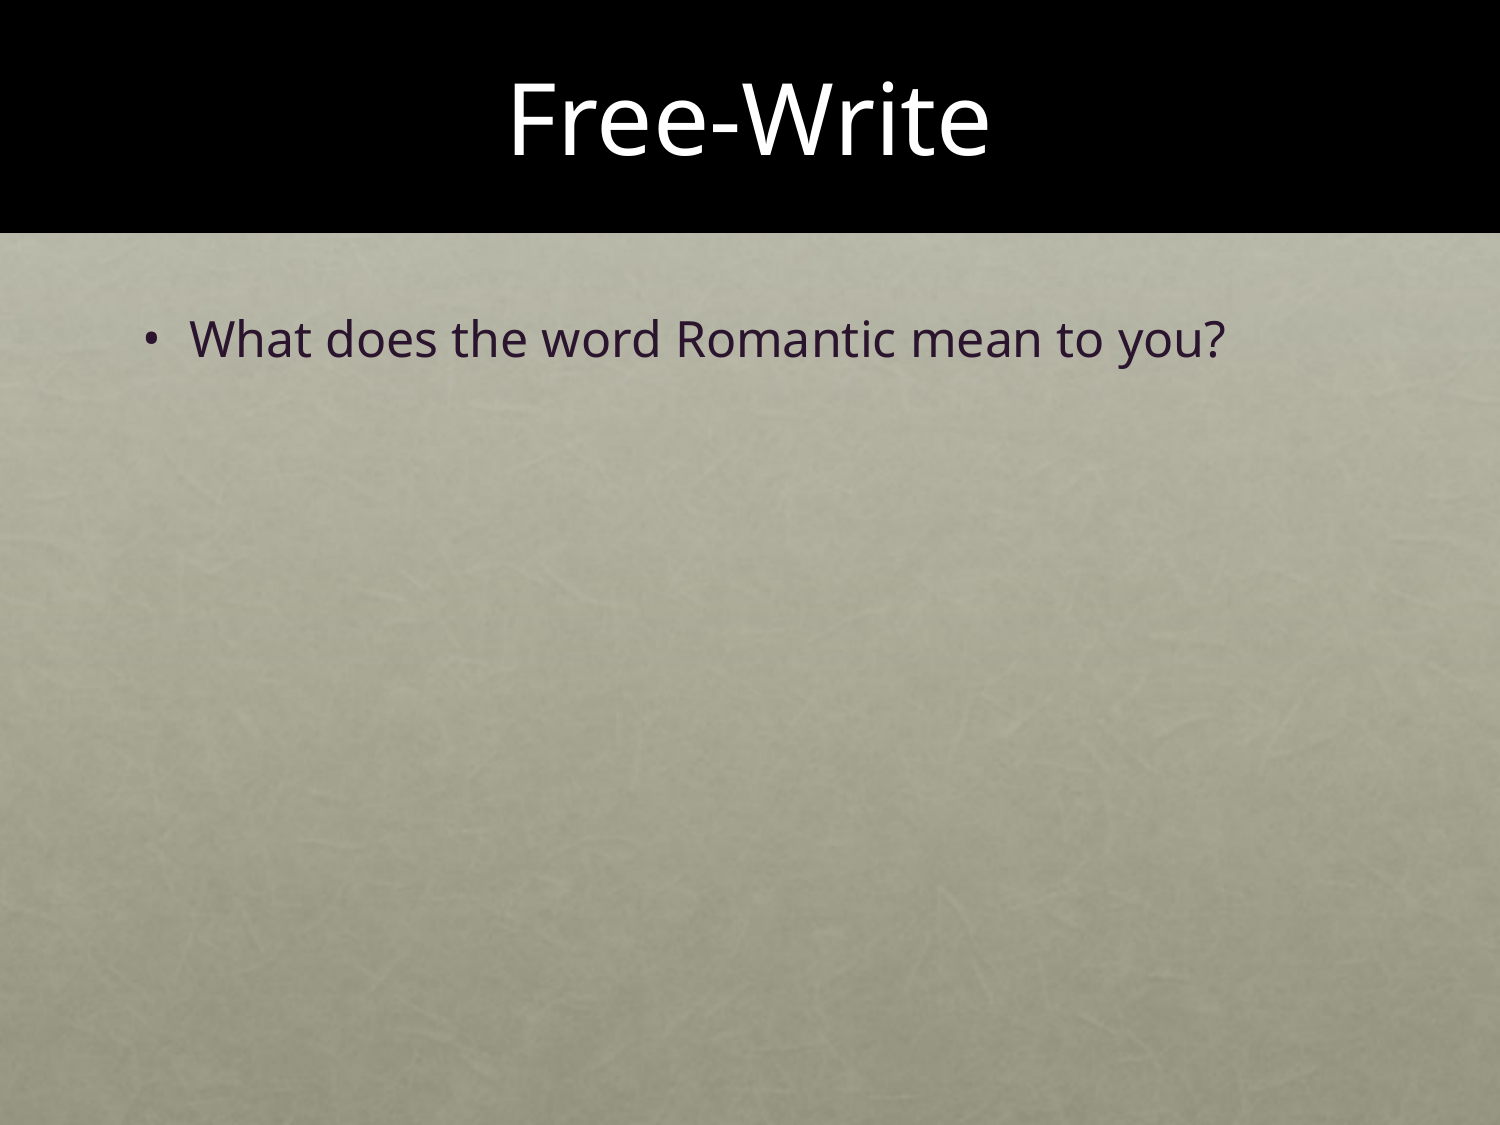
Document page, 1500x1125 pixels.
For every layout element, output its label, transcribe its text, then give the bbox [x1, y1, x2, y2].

title Free-Write [127, 10, 1372, 221]
list What does the word Romantic mean to you? [127, 299, 1372, 1005]
picture [0, 214, 1500, 1125]
